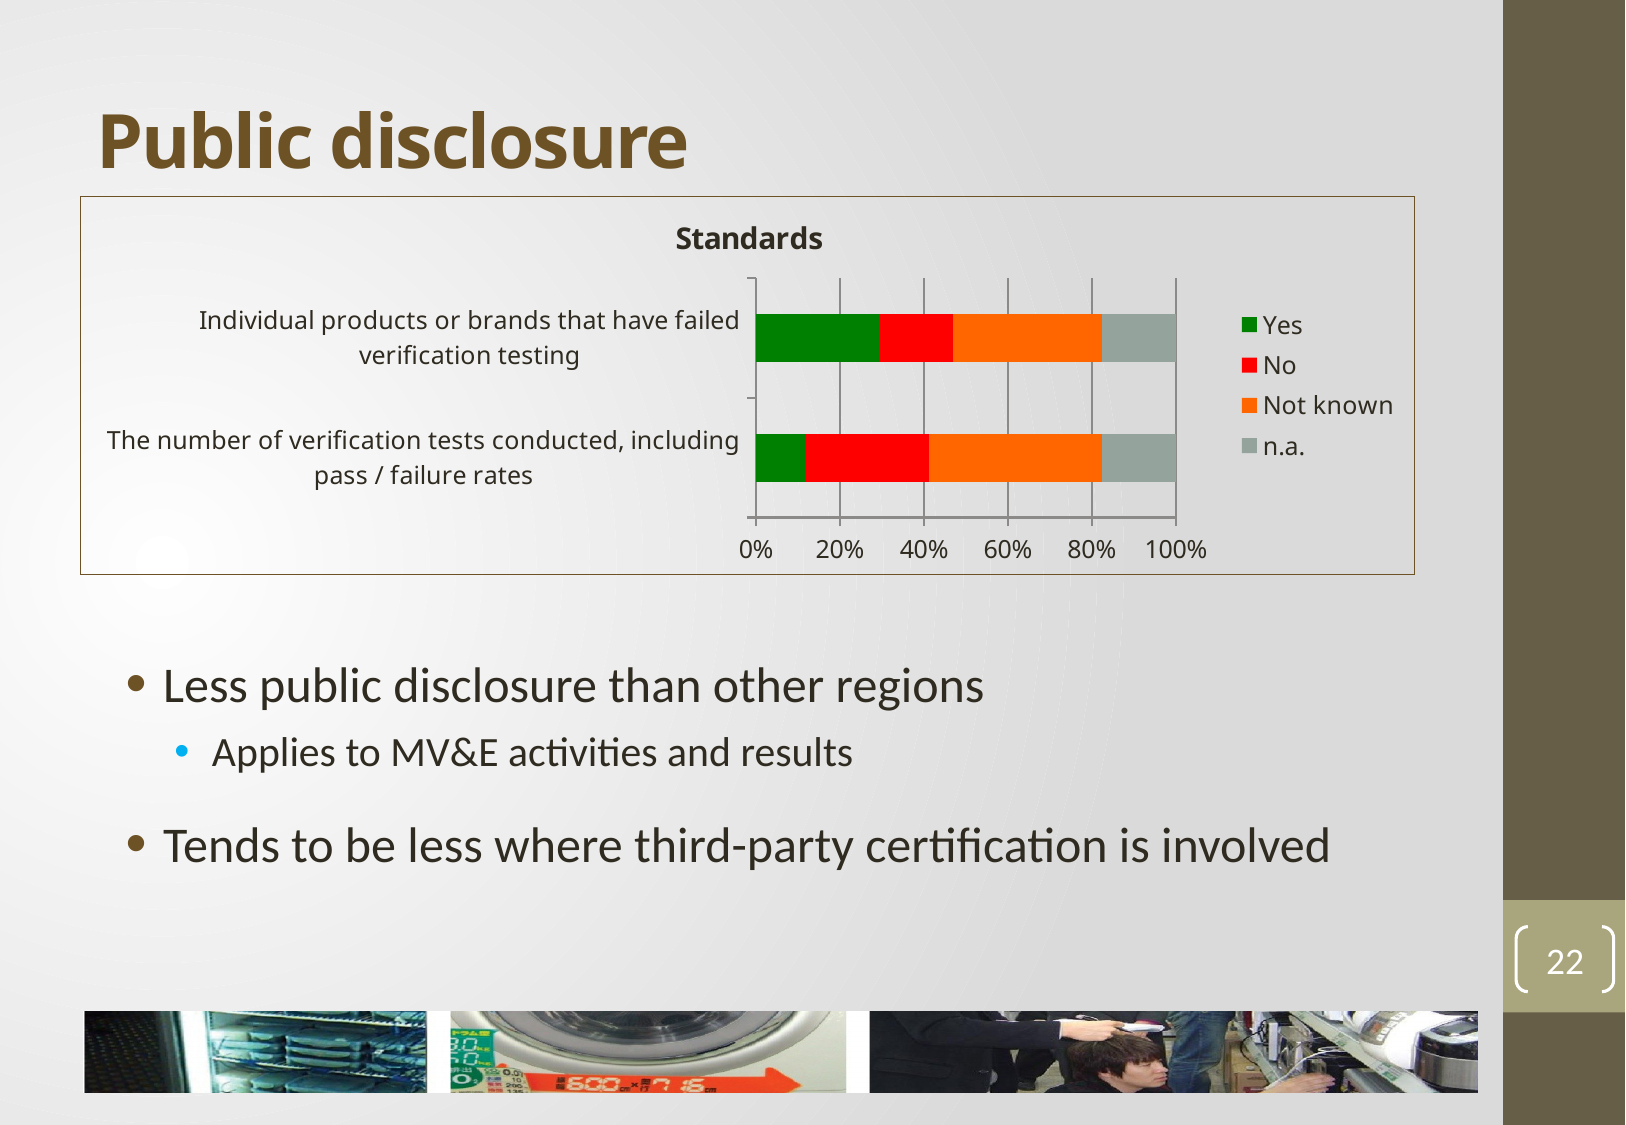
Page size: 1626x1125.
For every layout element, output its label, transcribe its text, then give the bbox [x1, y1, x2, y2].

slide_number 22 [1514, 925, 1616, 994]
list Less public disclosure than other regions Applies to MV&E activities and results Tends to be less where third-party certification is involved [91, 645, 1447, 981]
chart [79, 195, 1416, 575]
picture [83, 1011, 1478, 1093]
title Public disclosure [81, 45, 1436, 233]
